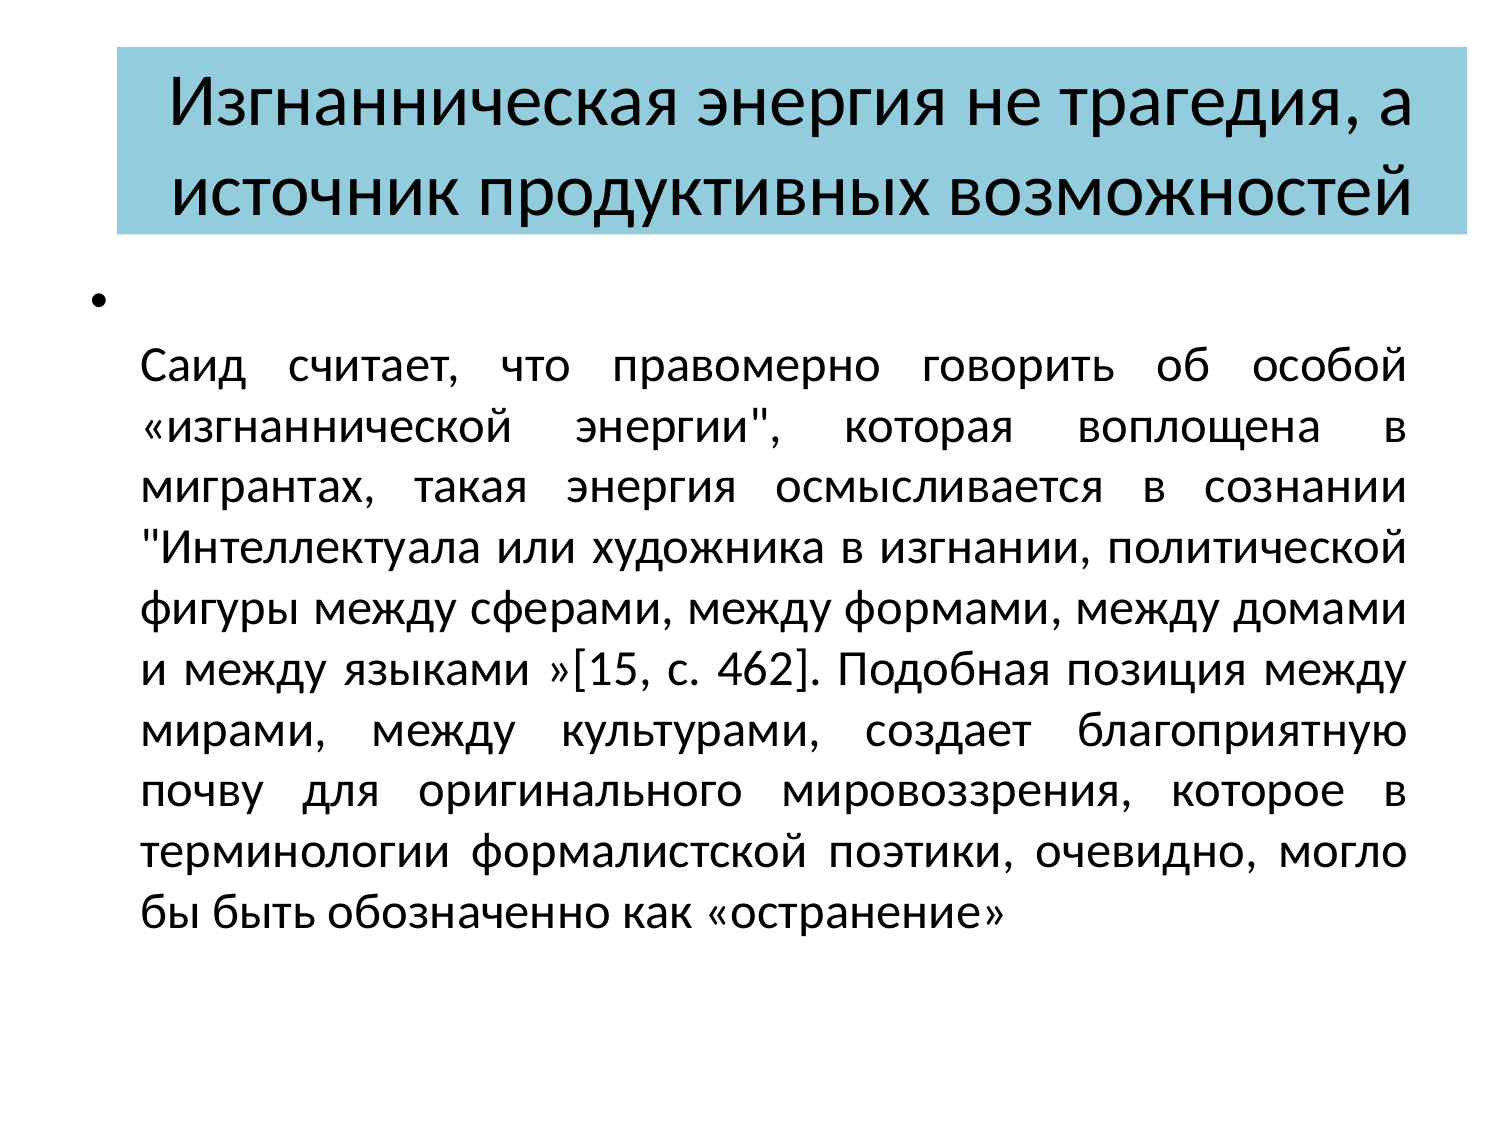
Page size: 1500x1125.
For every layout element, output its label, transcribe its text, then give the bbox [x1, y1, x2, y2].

title Изгнанническая энергия не трагедия, а источник продуктивных возможностей [117, 46, 1468, 235]
list Саид считает, что правомерно говорить об особой «изгнаннической энергии", которая воплощена в мигрантах, такая энергия осмысливается в сознании "Интеллектуала или художника в изгнании, политической фигуры между сферами, между формами, между домами и между языками »[15, с. 462]. Подобная позиция между мирами, между культурами, создает благоприятную почву для оригинального мировоззрения, которое в терминологии формалистской поэтики, очевидно, могло бы быть обозначенно как «остранение» [75, 262, 1425, 1005]
